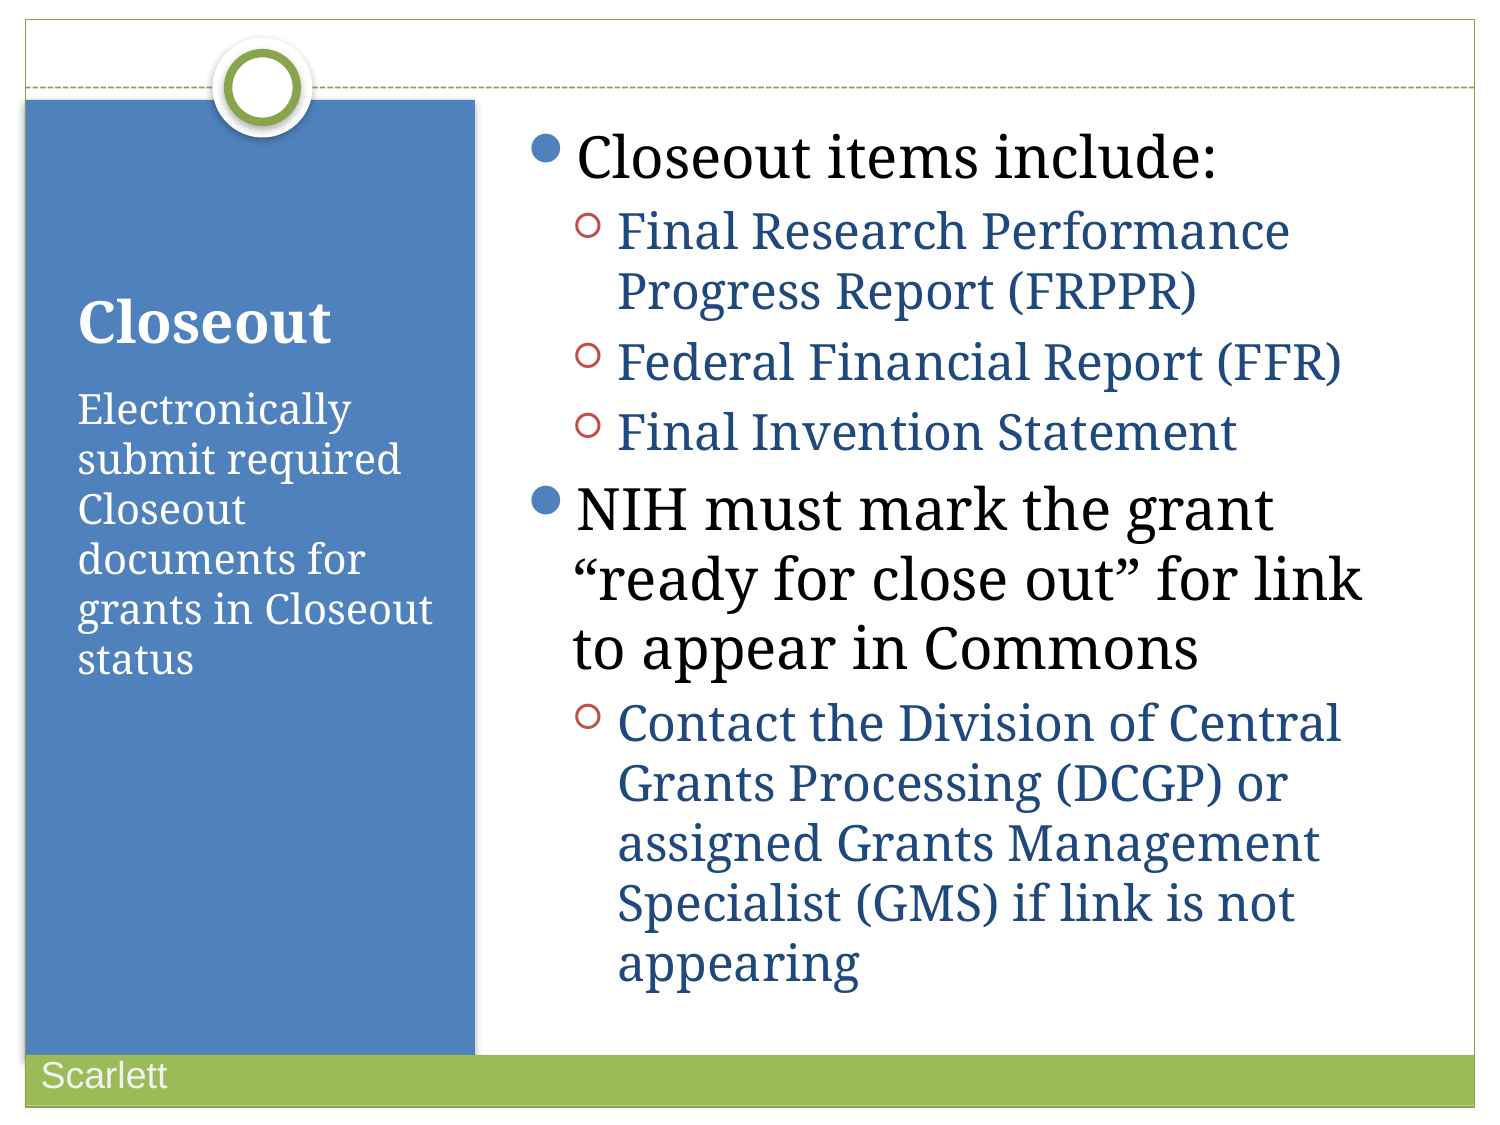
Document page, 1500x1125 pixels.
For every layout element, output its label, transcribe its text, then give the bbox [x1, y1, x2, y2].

text_box Scarlett [25, 1043, 183, 1103]
list Closeout items include: Final Research Performance Progress Report (FRPPR) Federal Financial Report (FFR) Final Invention Statement NIH must mark the grant “ready for close out” for link to appear in Commons Contact the Division of Central Grants Processing (DCGP) or assigned Grants Management Specialist (GMS) if link is not appearing [512, 112, 1438, 1038]
title Closeout [62, 149, 450, 363]
list Electronically submit required Closeout documents for grants in Closeout status [62, 374, 451, 1006]
